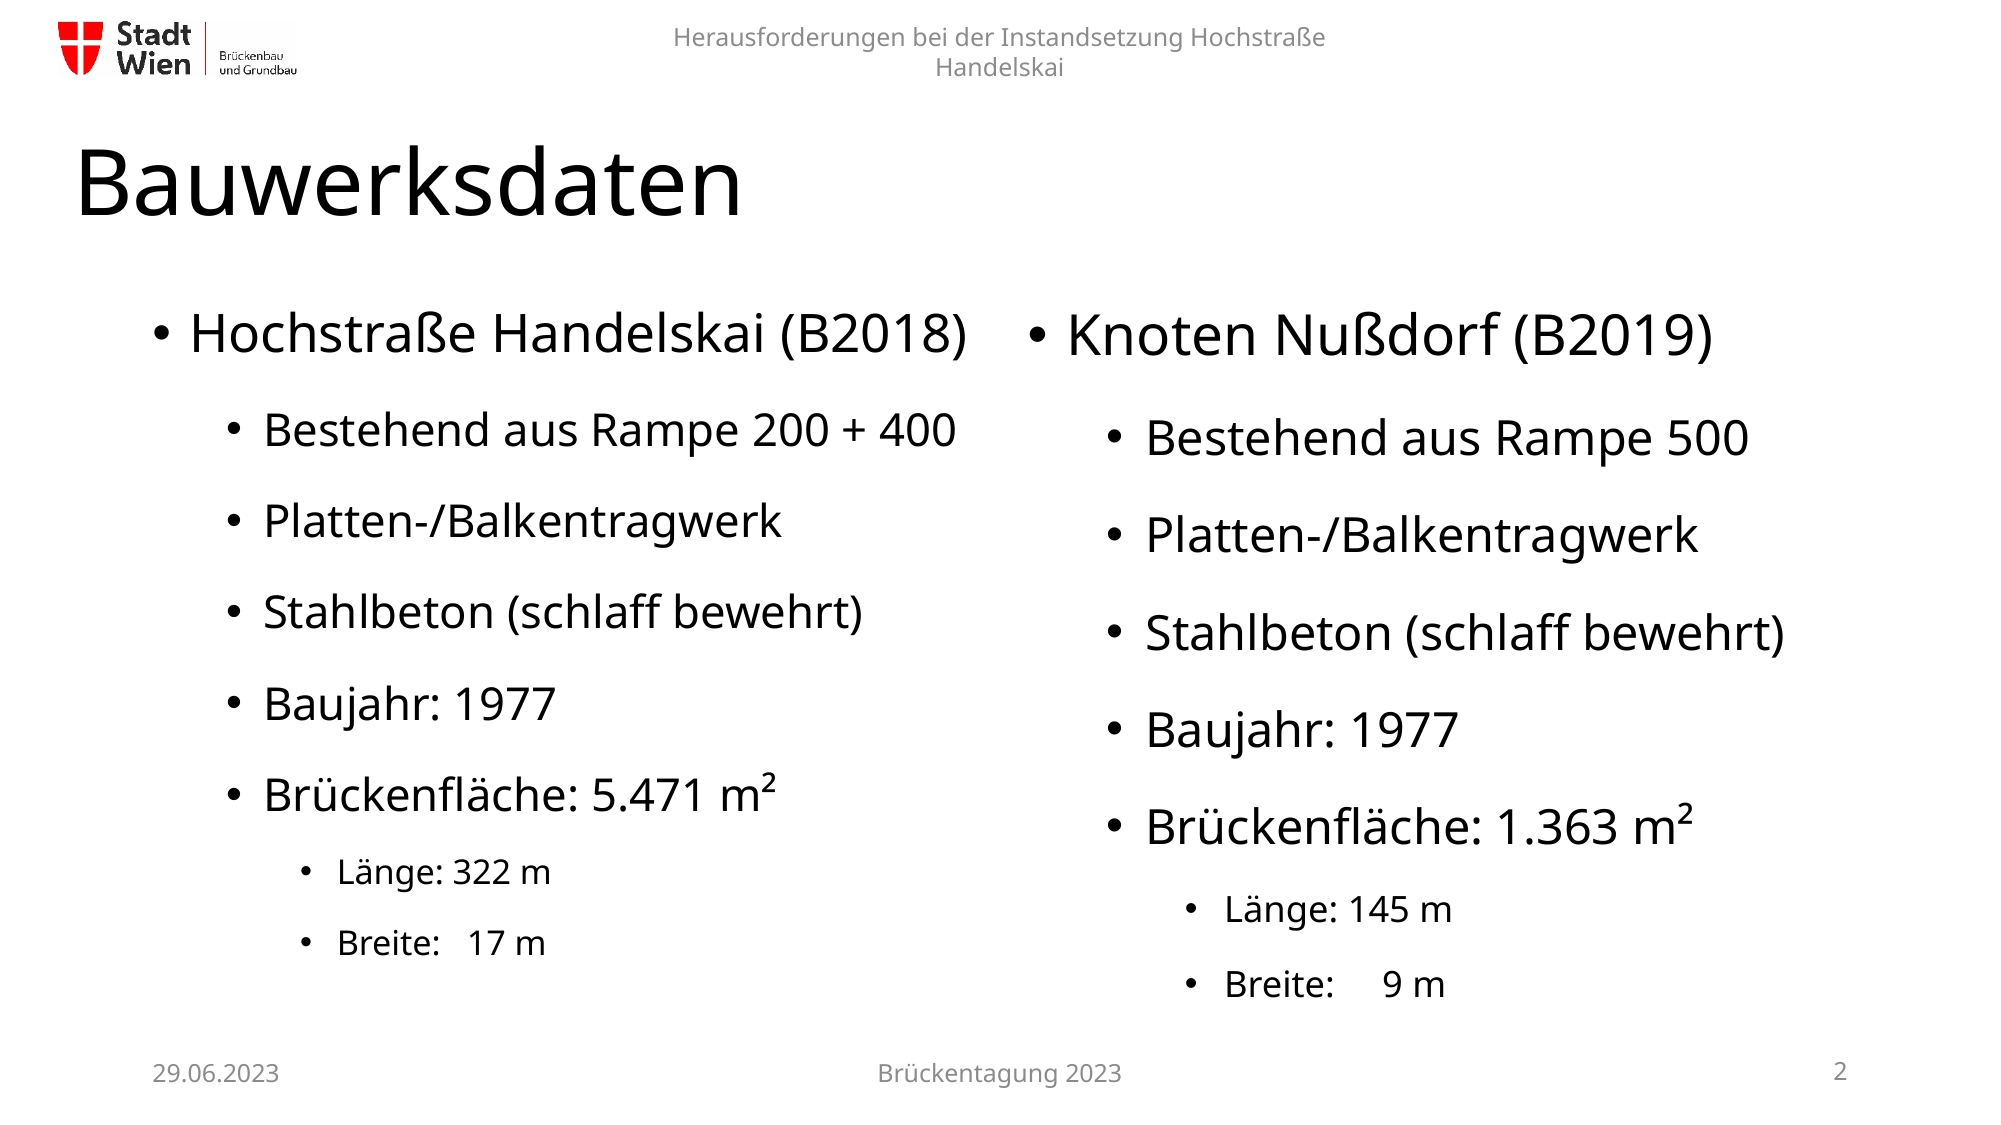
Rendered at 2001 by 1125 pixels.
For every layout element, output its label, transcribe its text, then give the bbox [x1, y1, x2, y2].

text_box Herausforderungen bei der Instandsetzung Hochstraße Handelskai [601, 21, 1399, 81]
list Knoten Nußdorf (B2019) Bestehend aus Rampe 500 Platten-/Balkentragwerk Stahlbeton (schlaff bewehrt) Baujahr: 1977 Brückenfläche: 1.363 m² Länge: 145 m Breite: 9 m [1012, 299, 1863, 1014]
title Bauwerksdaten [58, 76, 1783, 294]
slide_number 2 [1412, 1042, 1863, 1103]
picture [58, 21, 297, 77]
footer Brückentagung 2023 [662, 1042, 1338, 1103]
list Hochstraße Handelskai (B2018) Bestehend aus Rampe 200 + 400 Platten-/Balkentragwerk Stahlbeton (schlaff bewehrt) Baujahr: 1977 Brückenfläche: 5.471 m² Länge: 322 m Breite: 17 m [137, 299, 988, 1014]
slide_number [137, 1042, 588, 1103]
